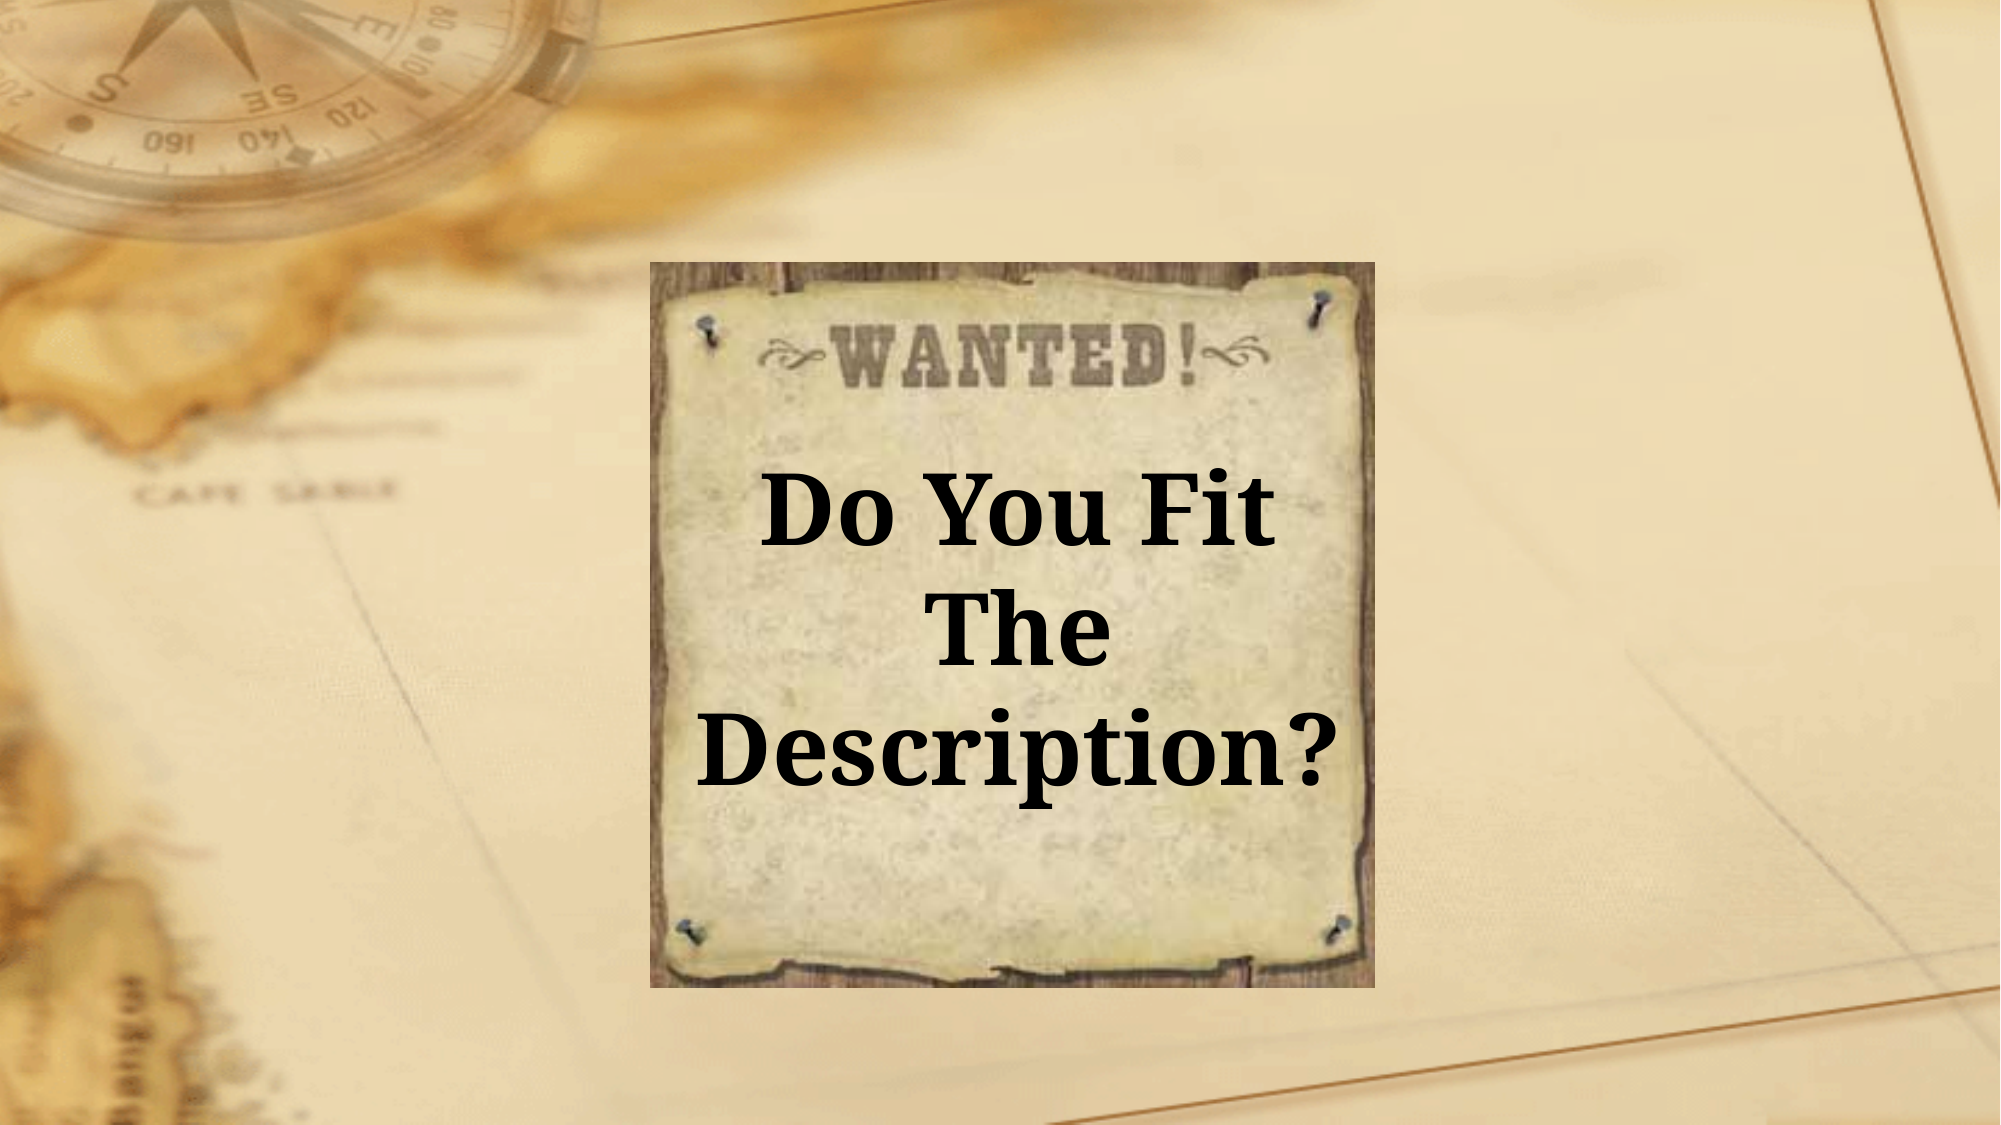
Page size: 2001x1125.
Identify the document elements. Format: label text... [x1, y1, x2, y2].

title Do You Fit The Description? [1379, 512, 1388, 813]
picture [0, 0, 2001, 1125]
